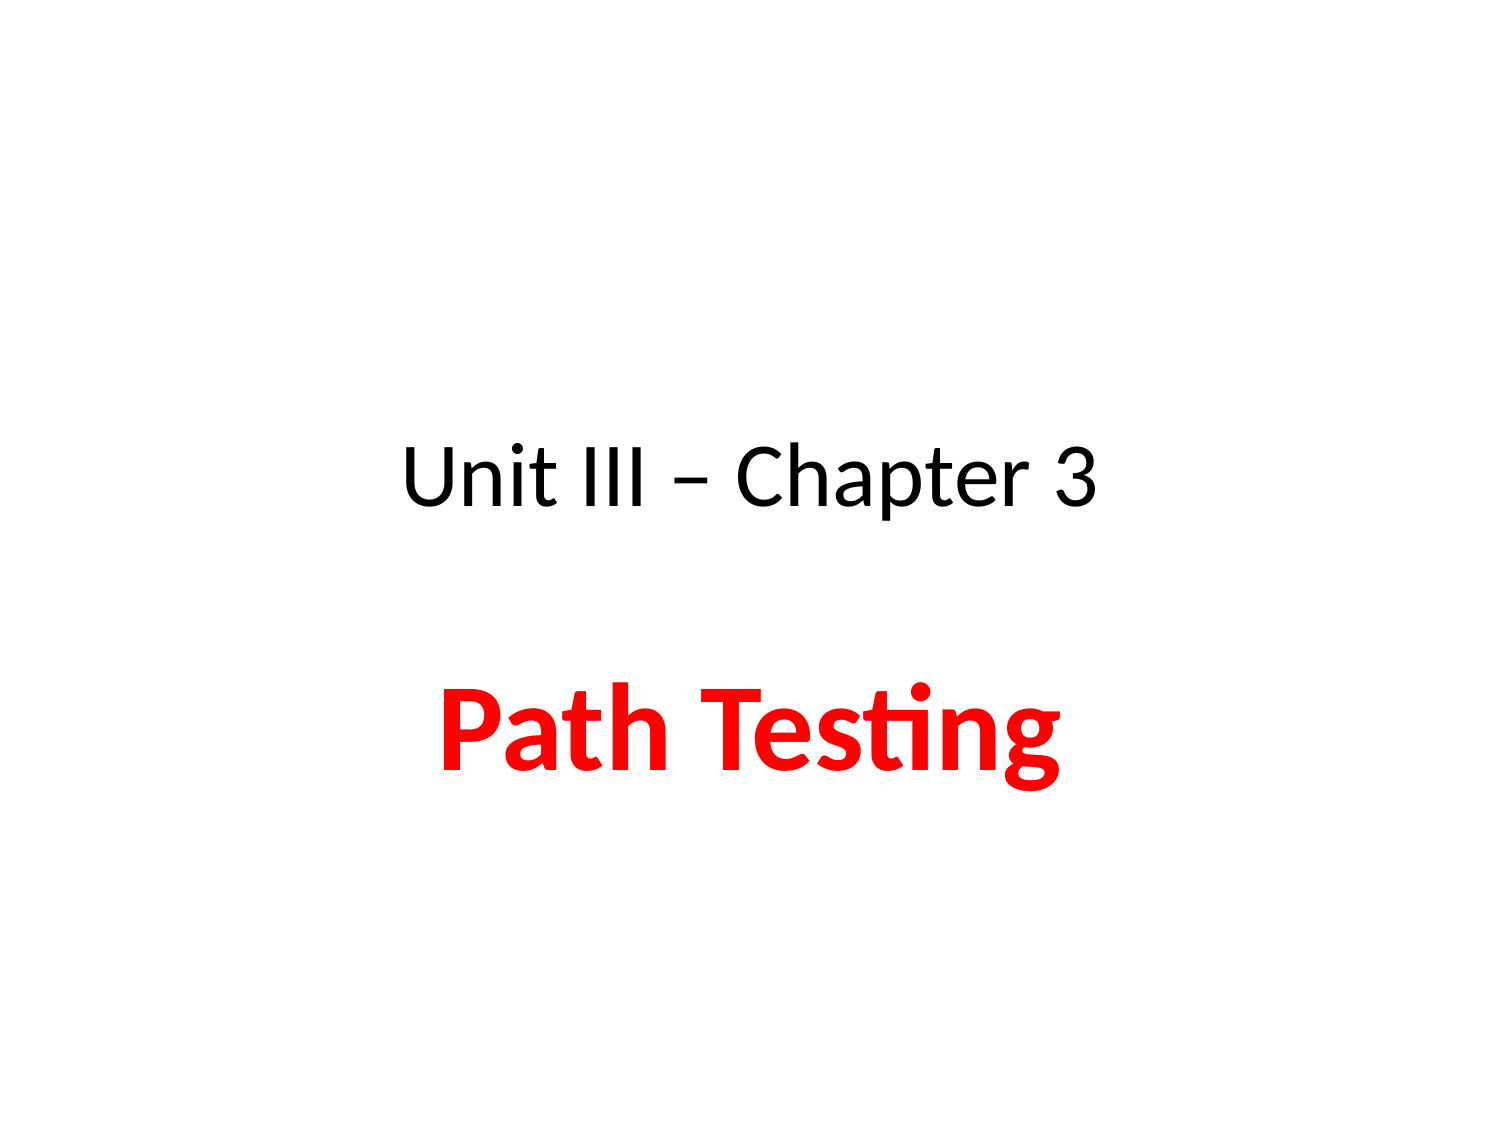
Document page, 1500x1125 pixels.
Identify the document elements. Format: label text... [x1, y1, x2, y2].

title Unit III – Chapter 3 [112, 349, 1388, 591]
subtitle Path Testing [225, 637, 1275, 925]
